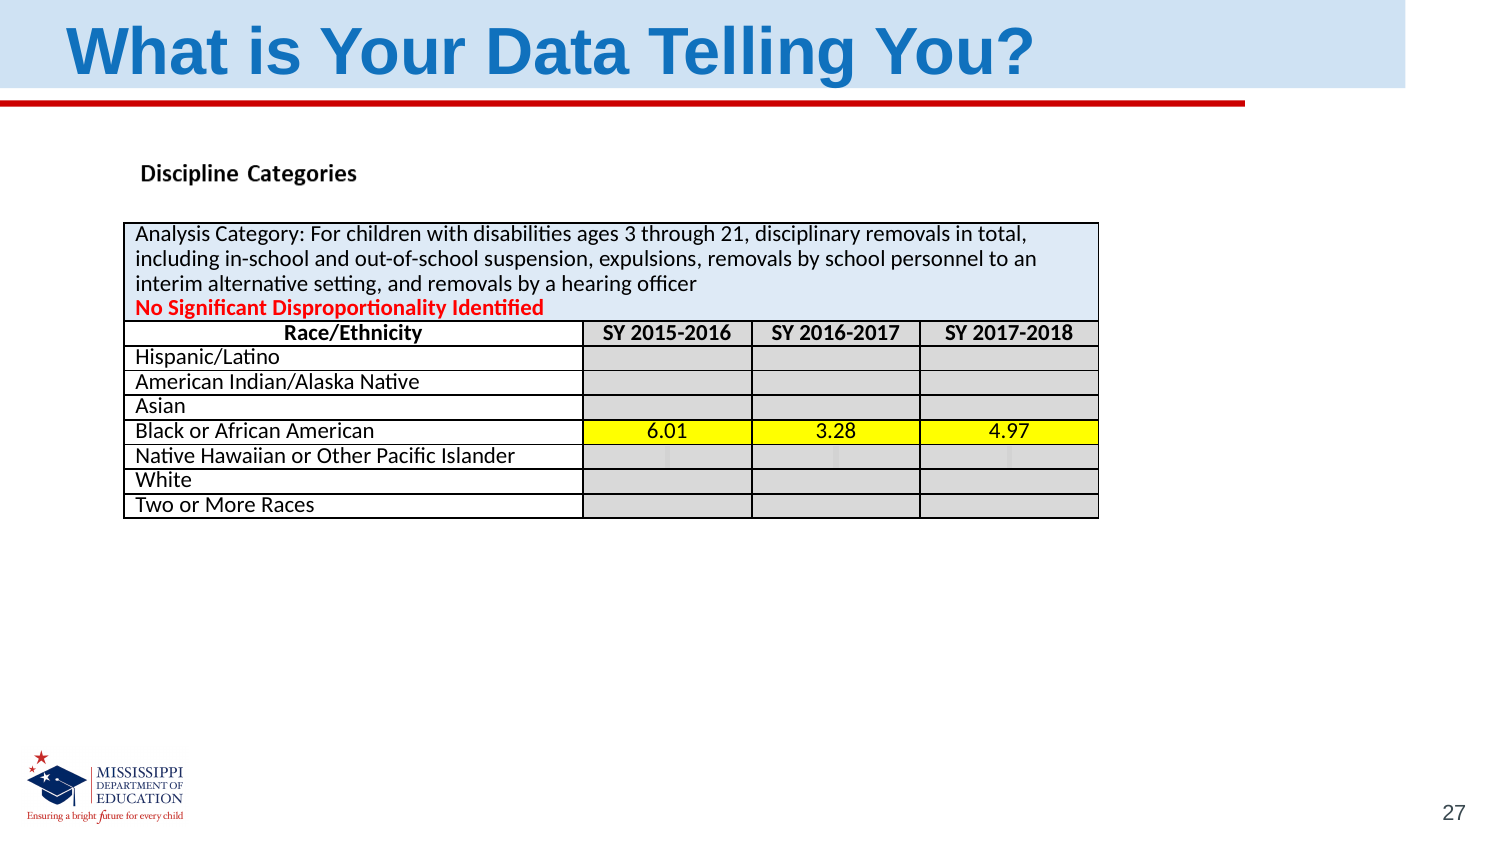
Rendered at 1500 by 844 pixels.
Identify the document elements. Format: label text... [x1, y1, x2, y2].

table_cell American Indian/Alaska Native [125, 371, 582, 394]
table_header Analysis Category: For children with disabilities ages 3 through 21, disciplinary removals in total, including in-school and out-of-school suspension, expulsions, removals by school personnel to an interim alternative setting, and removals by a hearing officer No Significant Disproportionality Identified [125, 240, 1098, 320]
picture [21, 746, 189, 827]
table_cell [584, 396, 751, 419]
table_cell SY 2017-2018 [921, 322, 1098, 345]
slide_number 27 [1391, 801, 1482, 841]
table_cell [921, 495, 1098, 517]
table_cell [753, 396, 919, 419]
table_cell Black or African American [125, 421, 582, 444]
table_cell Native Hawaiian or Other Pacific Islander [125, 445, 582, 468]
table_cell [753, 470, 919, 493]
table_cell [584, 445, 751, 468]
table_cell 3.28 [753, 421, 919, 444]
table_cell [921, 396, 1098, 419]
table_cell [753, 495, 919, 517]
table_cell Race/Ethnicity [125, 322, 582, 345]
table_cell [921, 347, 1098, 370]
table_cell 6.01 [584, 421, 751, 444]
table_cell [584, 495, 751, 517]
table_cell [753, 445, 919, 468]
table_cell SY 2016-2017 [753, 322, 919, 345]
table_cell Hispanic/Latino [125, 347, 582, 370]
table_cell 4.97 [921, 421, 1098, 444]
table_cell [753, 371, 919, 394]
table_cell [584, 470, 751, 493]
table_cell [753, 347, 919, 370]
table_cell [584, 371, 751, 394]
table_cell SY 2015-2016 [584, 322, 751, 345]
list What is Your Data Telling You? [51, 5, 1406, 80]
table_cell Asian [125, 396, 582, 419]
table_cell [921, 371, 1098, 394]
table_cell White [125, 470, 582, 493]
table_cell [584, 347, 751, 370]
table_cell Two or More Races [125, 495, 582, 517]
table_cell [921, 470, 1098, 493]
picture [123, 149, 1500, 233]
table_cell [921, 445, 1098, 468]
